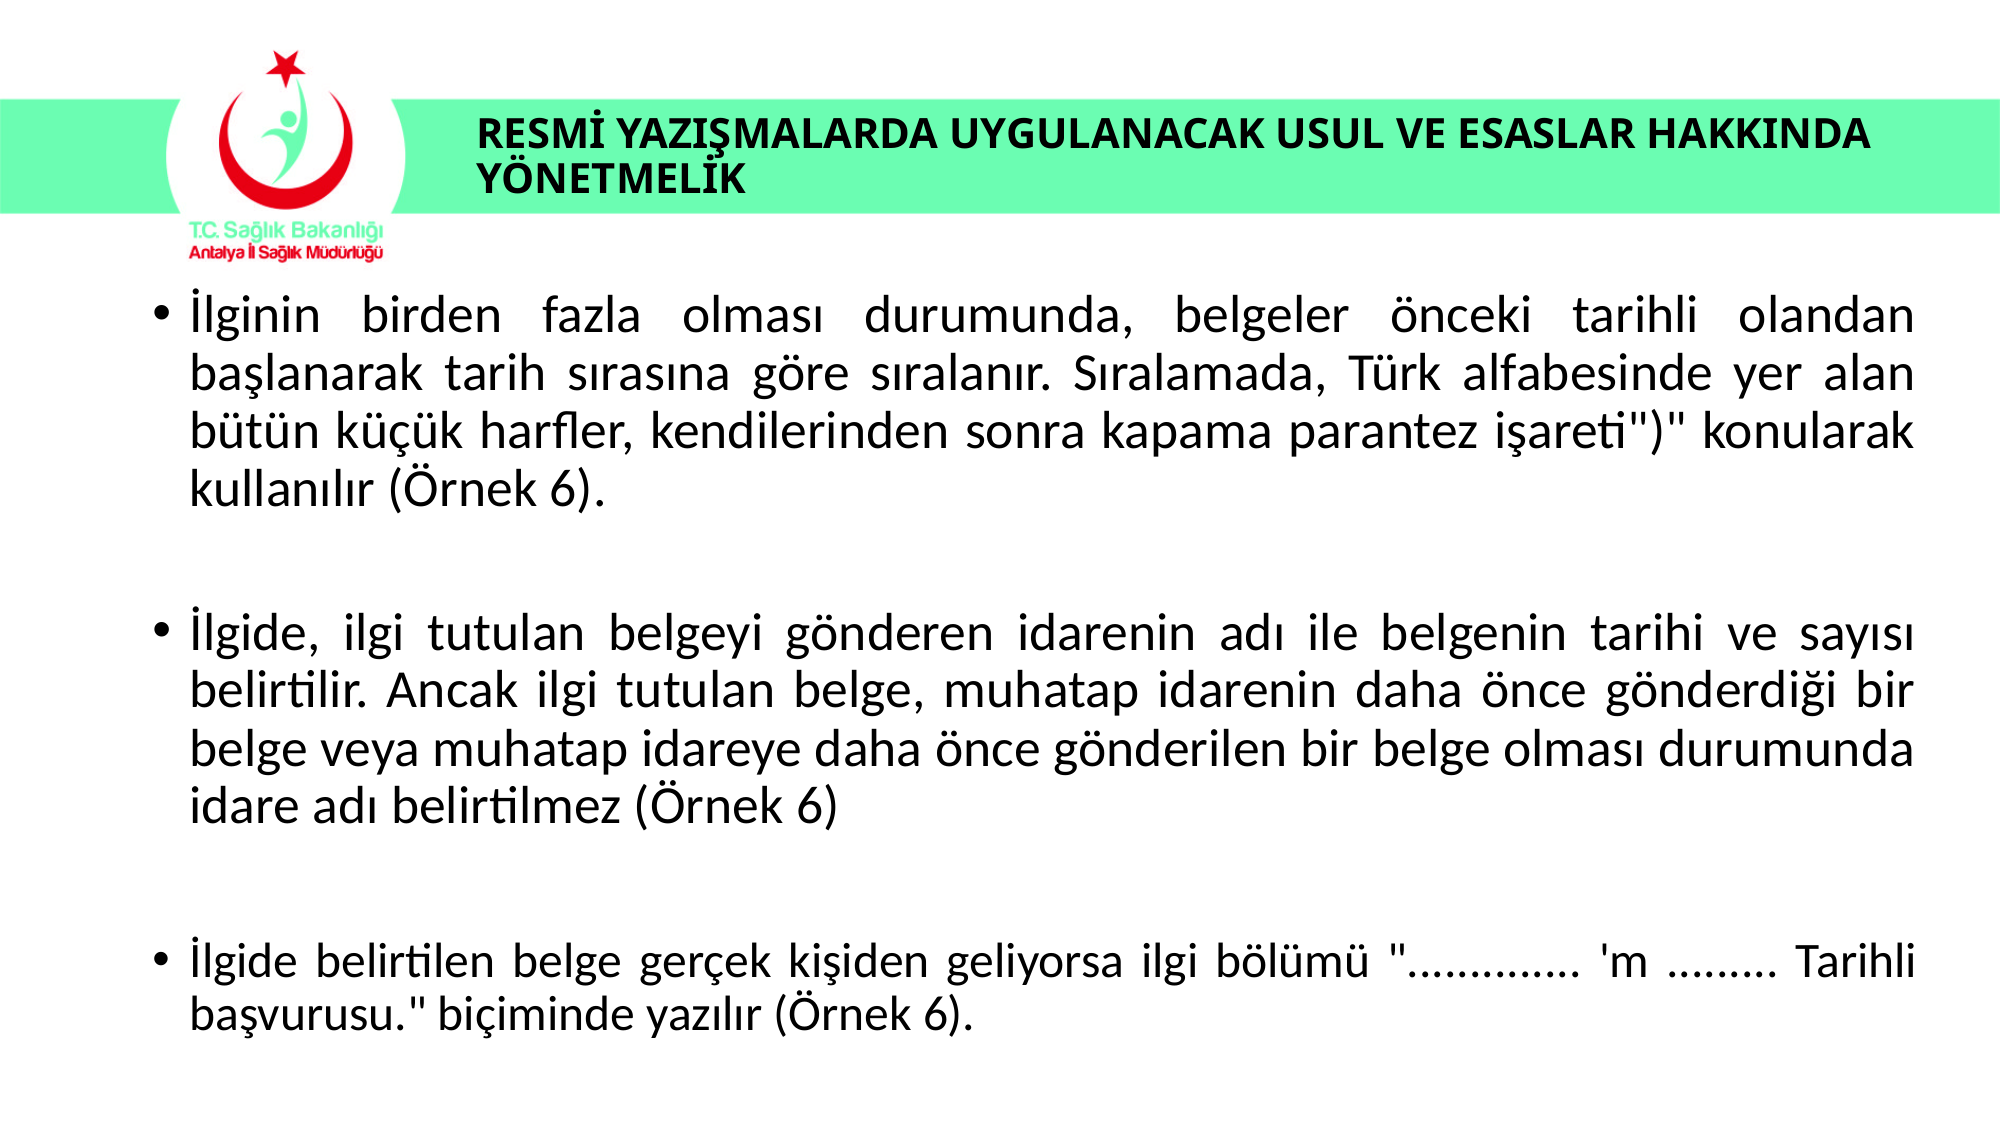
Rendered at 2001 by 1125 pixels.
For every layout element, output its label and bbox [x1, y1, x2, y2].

list [0, 0, 2000, 1125]
